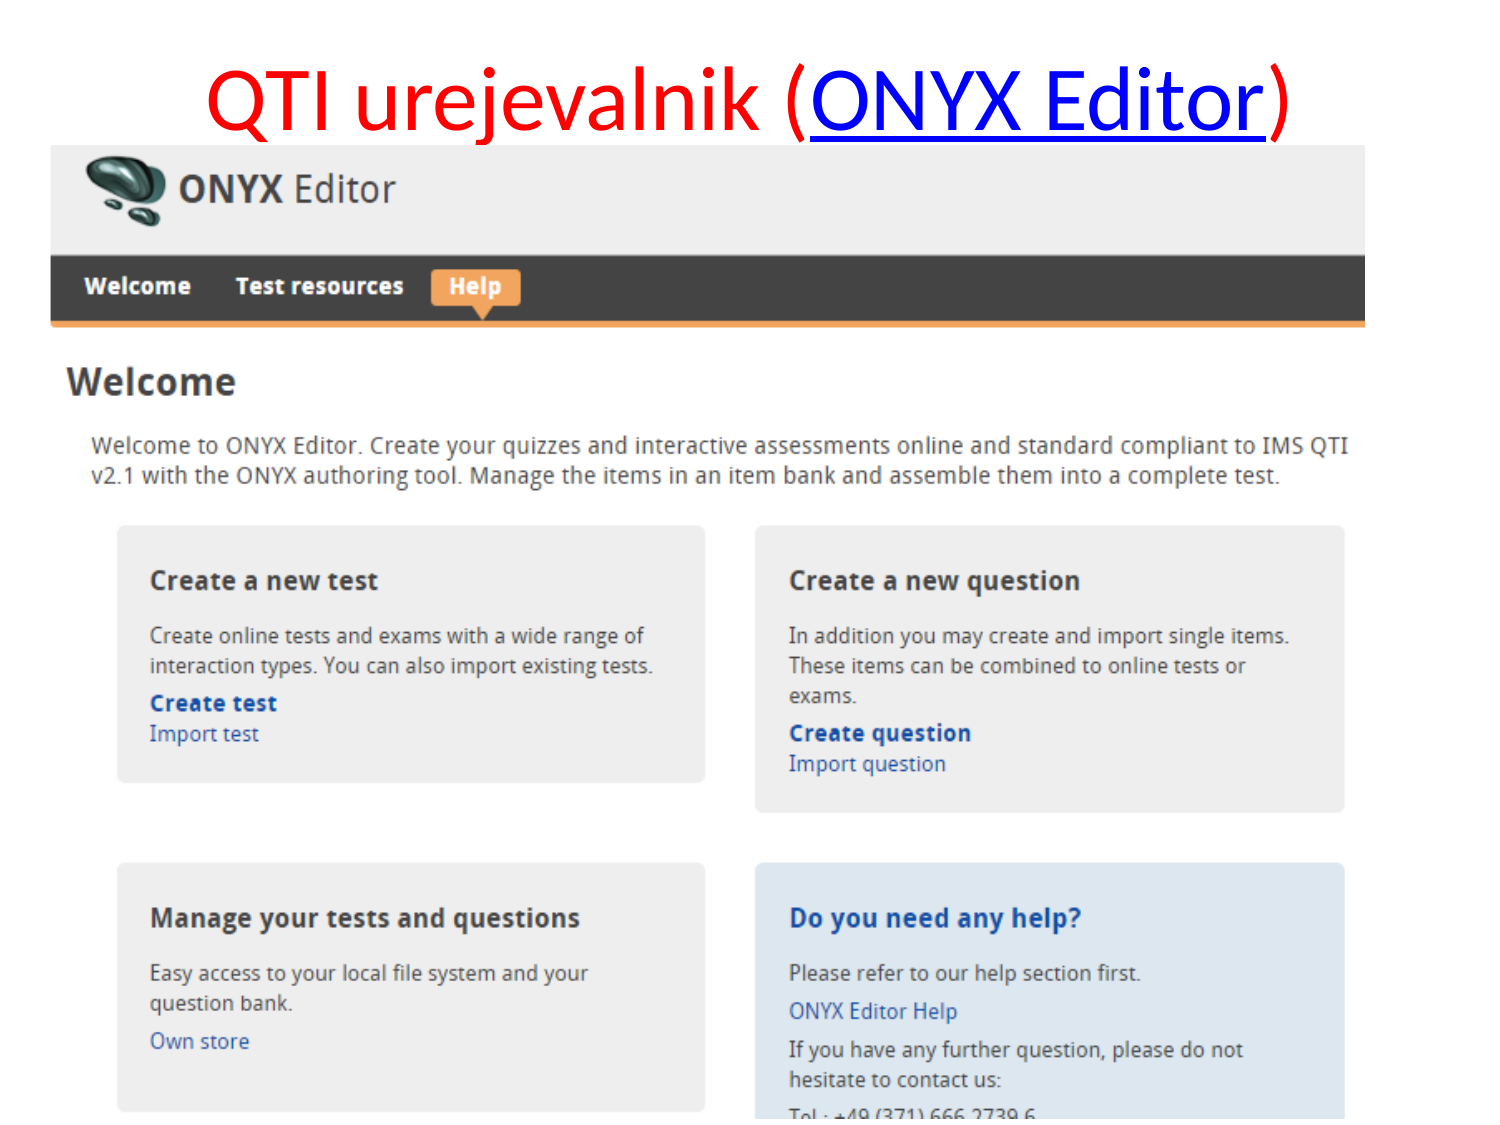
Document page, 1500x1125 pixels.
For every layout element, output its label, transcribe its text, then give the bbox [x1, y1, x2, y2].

picture [40, 145, 1365, 1119]
title QTI urejevalnik (ONYX Editor) [75, 0, 1425, 188]
